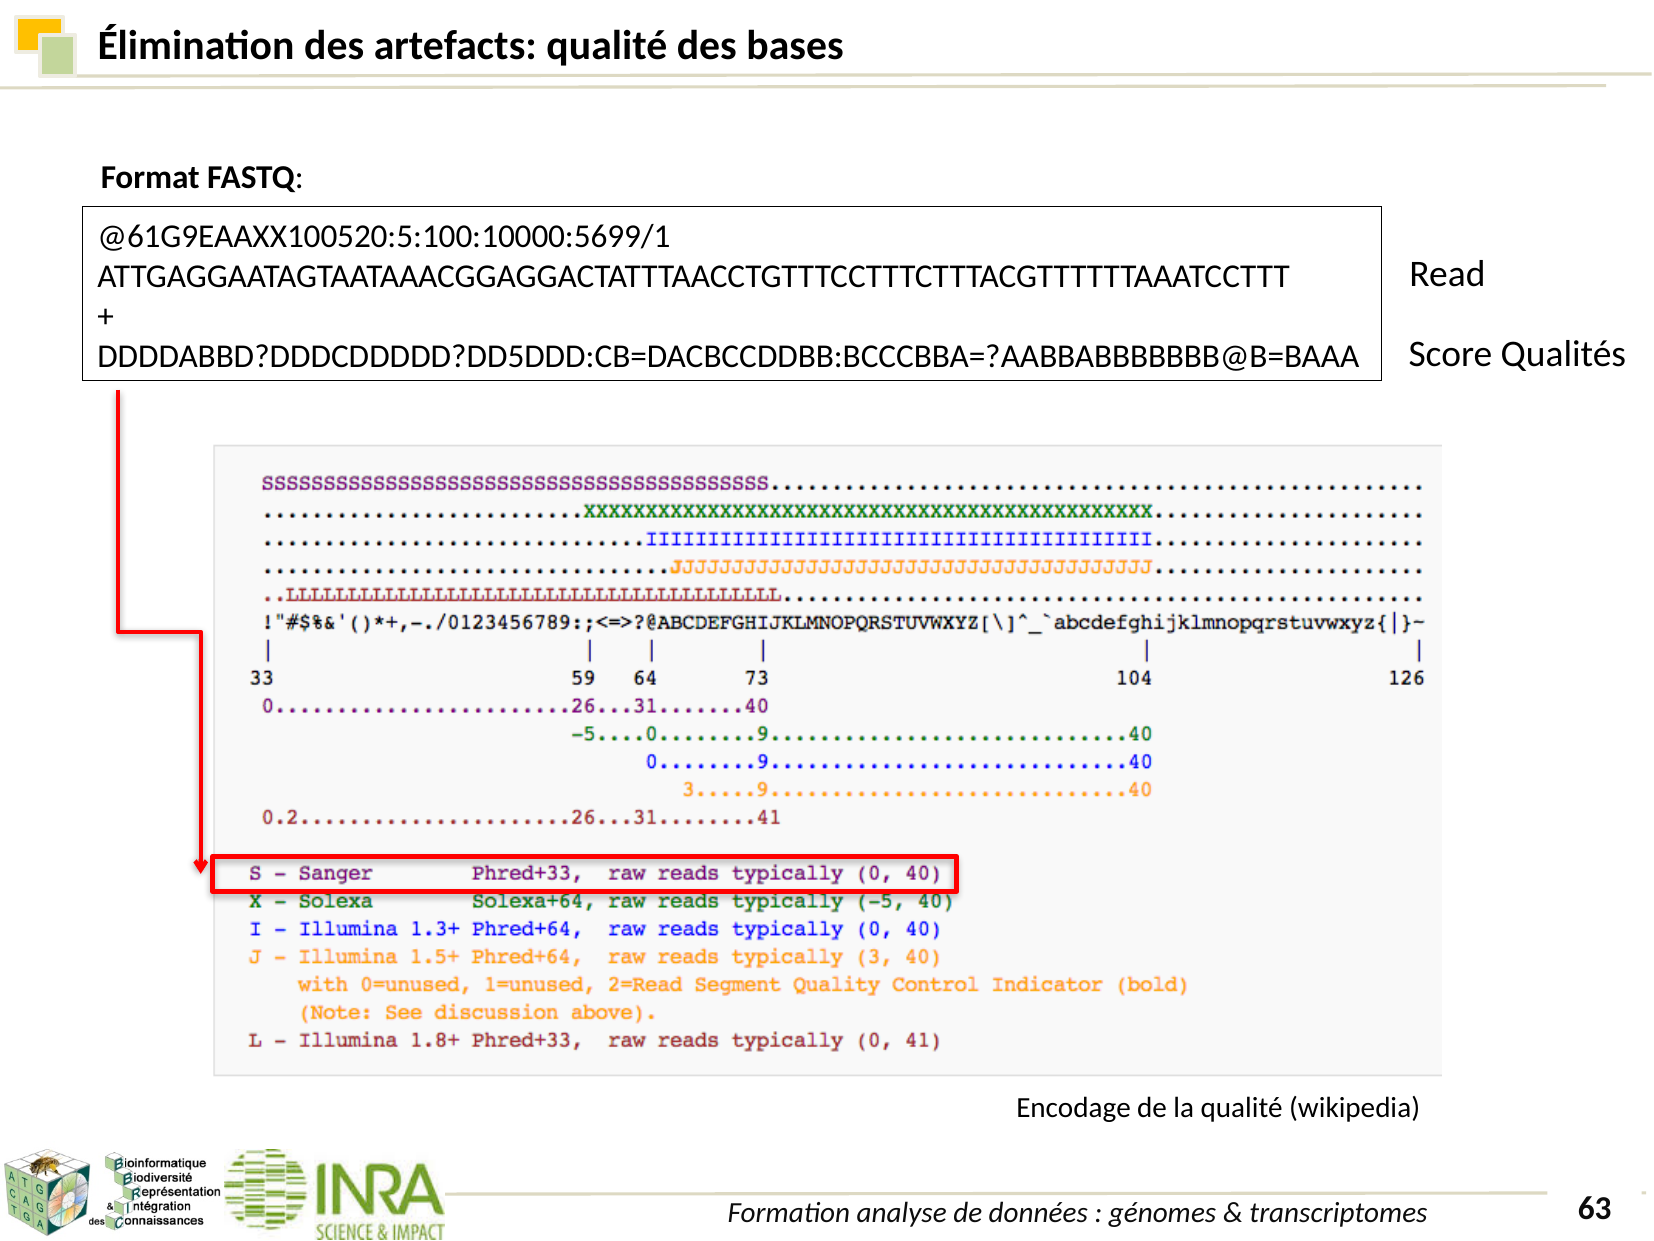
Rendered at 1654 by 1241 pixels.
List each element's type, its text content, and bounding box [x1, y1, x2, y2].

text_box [0, 590, 402, 674]
text_box Élimination des artefacts: qualité des bases [82, 10, 1225, 76]
picture [212, 442, 1442, 1079]
picture [0, 1141, 445, 1240]
text_box Score Qualités [1393, 321, 1654, 382]
text_box @61G9EAAXX100520:5:100:10000:5699/1 ATTGAGGAATAGTAATAAACGGAGGACTATTTAACCTGTTTCCTTTCTTTACGTTTTTTAAATCCTTT + DDDDABBD?DDDCDDDDD?DD5DDD:CB=DACBCCDDBB:BCCCBBA=?AABBABBBBBBB@B=BAAA [82, 206, 1382, 381]
text_box Read [1394, 242, 1501, 302]
text_box Encodage de la qualité (wikipedia) [1001, 1084, 1442, 1131]
text_box Format FASTQ: [86, 147, 319, 203]
